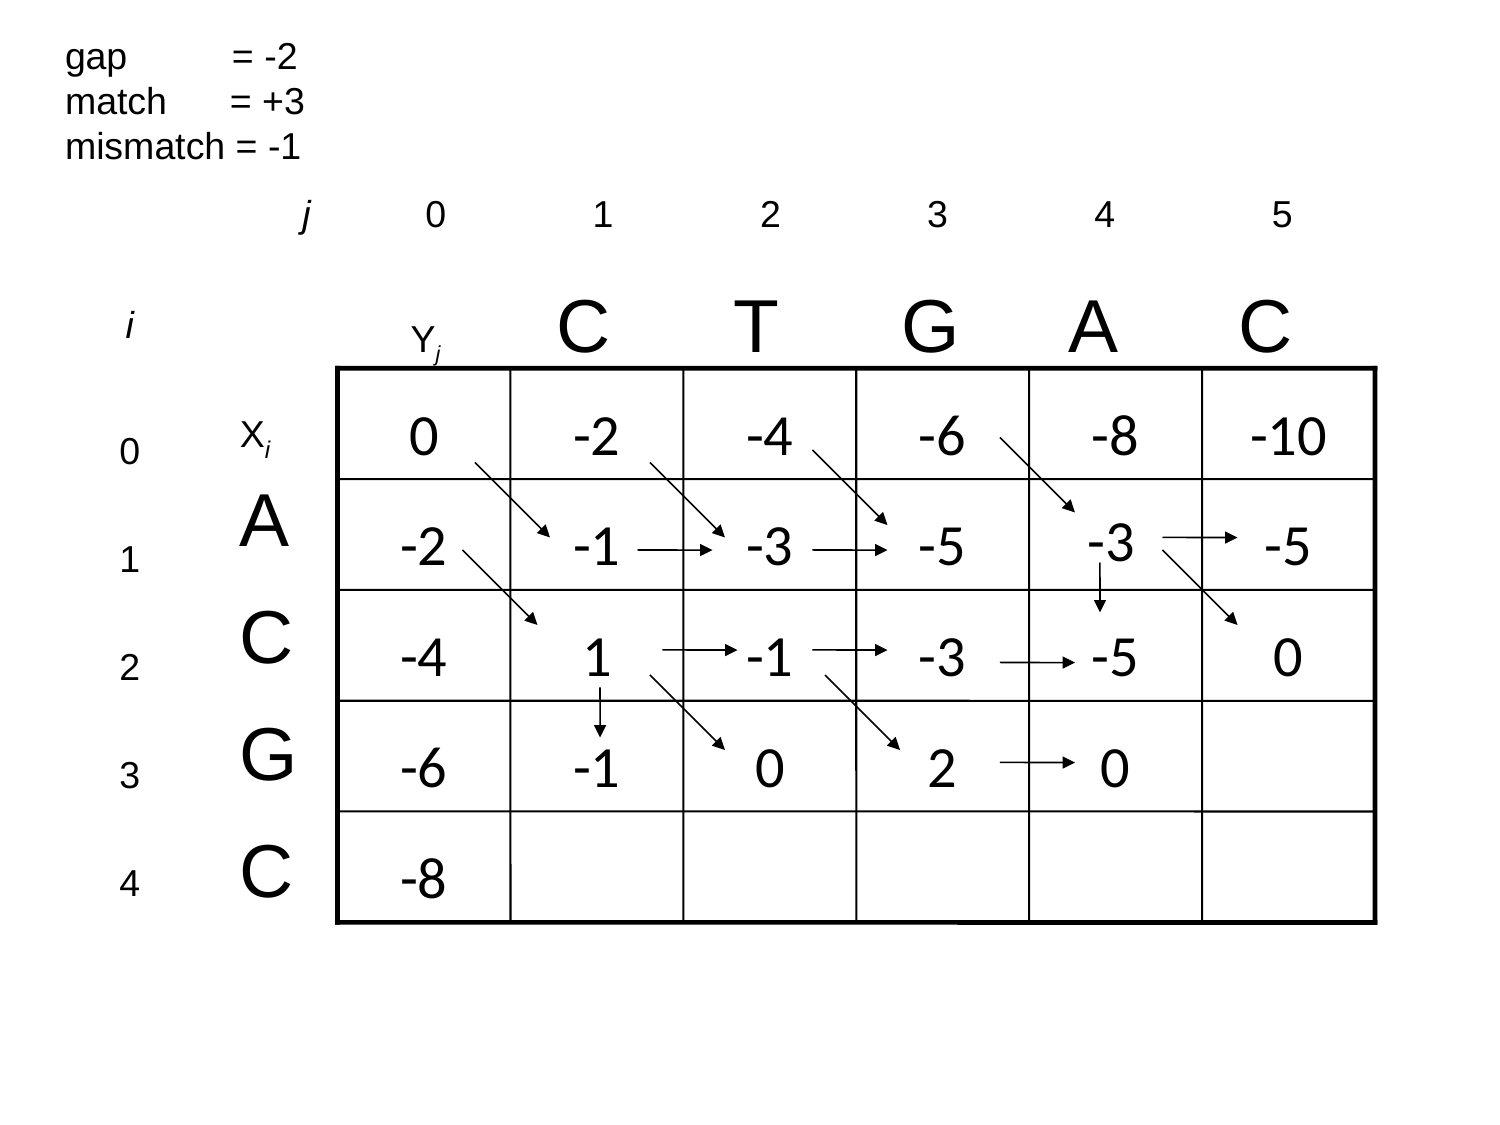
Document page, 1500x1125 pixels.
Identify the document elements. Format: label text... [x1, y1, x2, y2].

title gap = -2 match = +3 mismatch = -1 [50, 0, 350, 200]
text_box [87, 187, 1376, 926]
